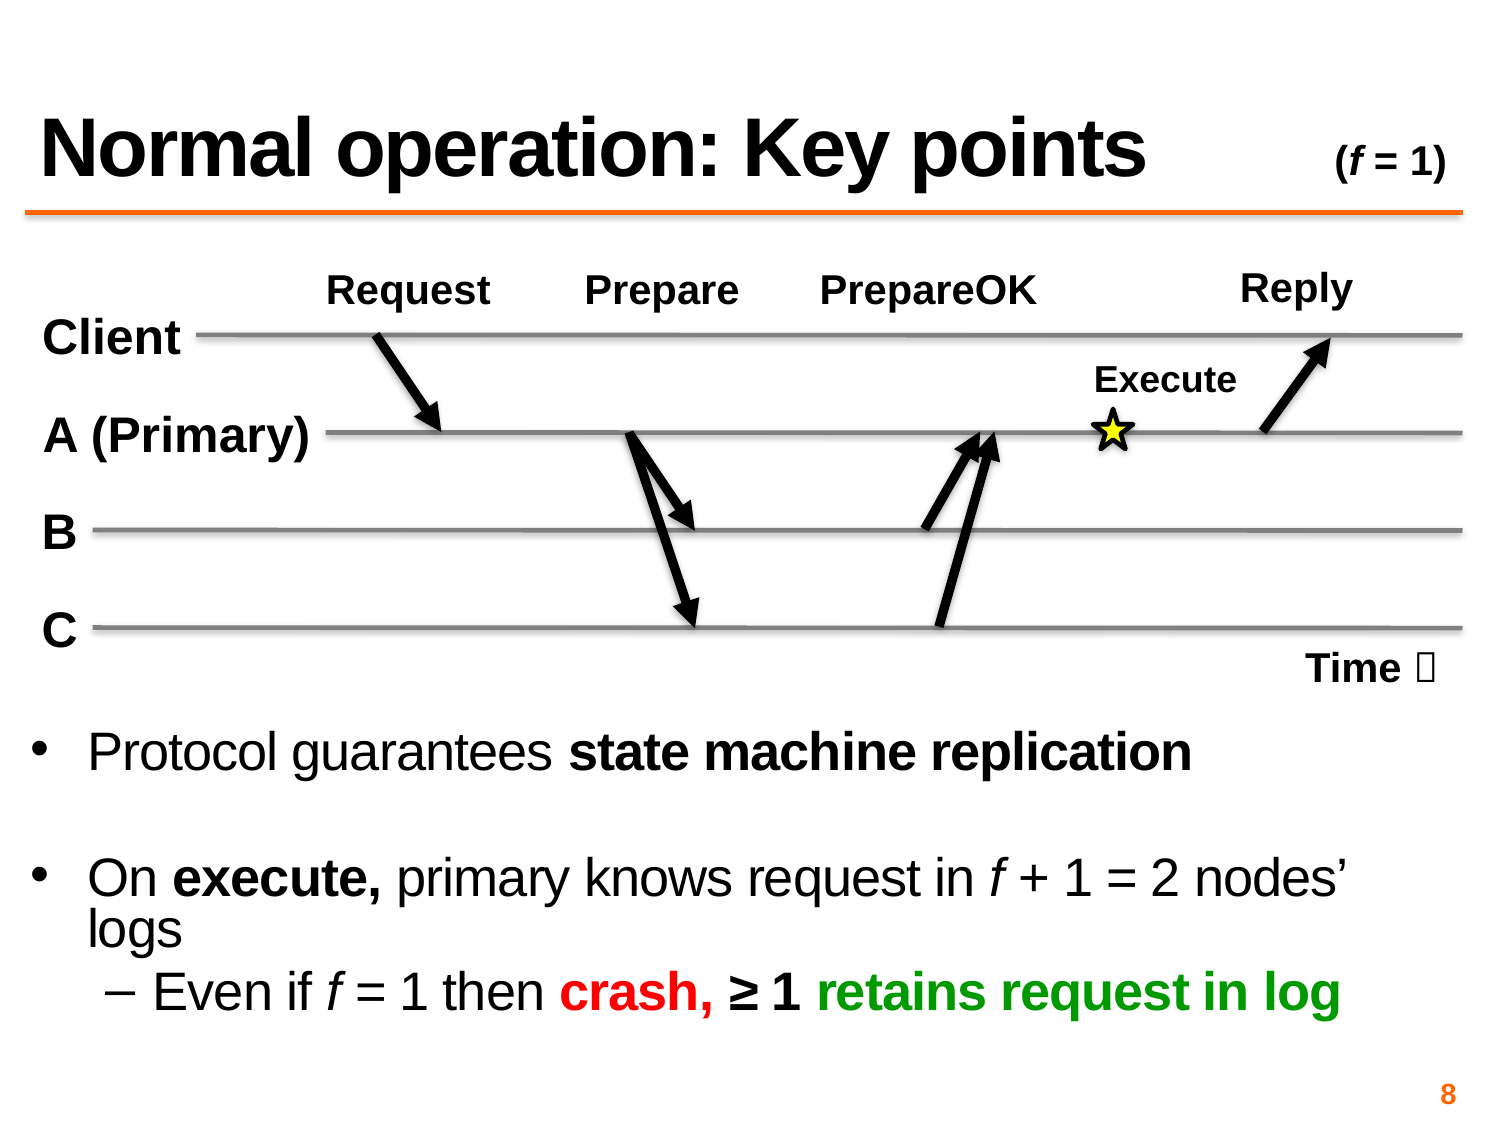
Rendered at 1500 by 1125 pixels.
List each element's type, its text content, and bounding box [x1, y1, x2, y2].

title Normal operation: Key points [24, 24, 1463, 201]
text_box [568, 254, 756, 629]
text_box Time  [1290, 637, 1454, 698]
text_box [803, 254, 1055, 627]
text_box A (Primary) [27, 395, 326, 470]
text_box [1223, 253, 1370, 432]
list Protocol guarantees state machine replication On execute, primary knows request in f + 1 = 2 nodes’ logs Even if f = 1 then crash, ≥ 1 retains request in log [24, 722, 1463, 1063]
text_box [1077, 347, 1254, 450]
text_box (f = 1) [1308, 126, 1463, 192]
text_box Request [311, 255, 506, 320]
slide_number 8 [1112, 1074, 1463, 1110]
text_box C [26, 590, 93, 665]
text_box B [26, 492, 93, 568]
text_box Client [27, 297, 196, 373]
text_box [375, 334, 442, 433]
